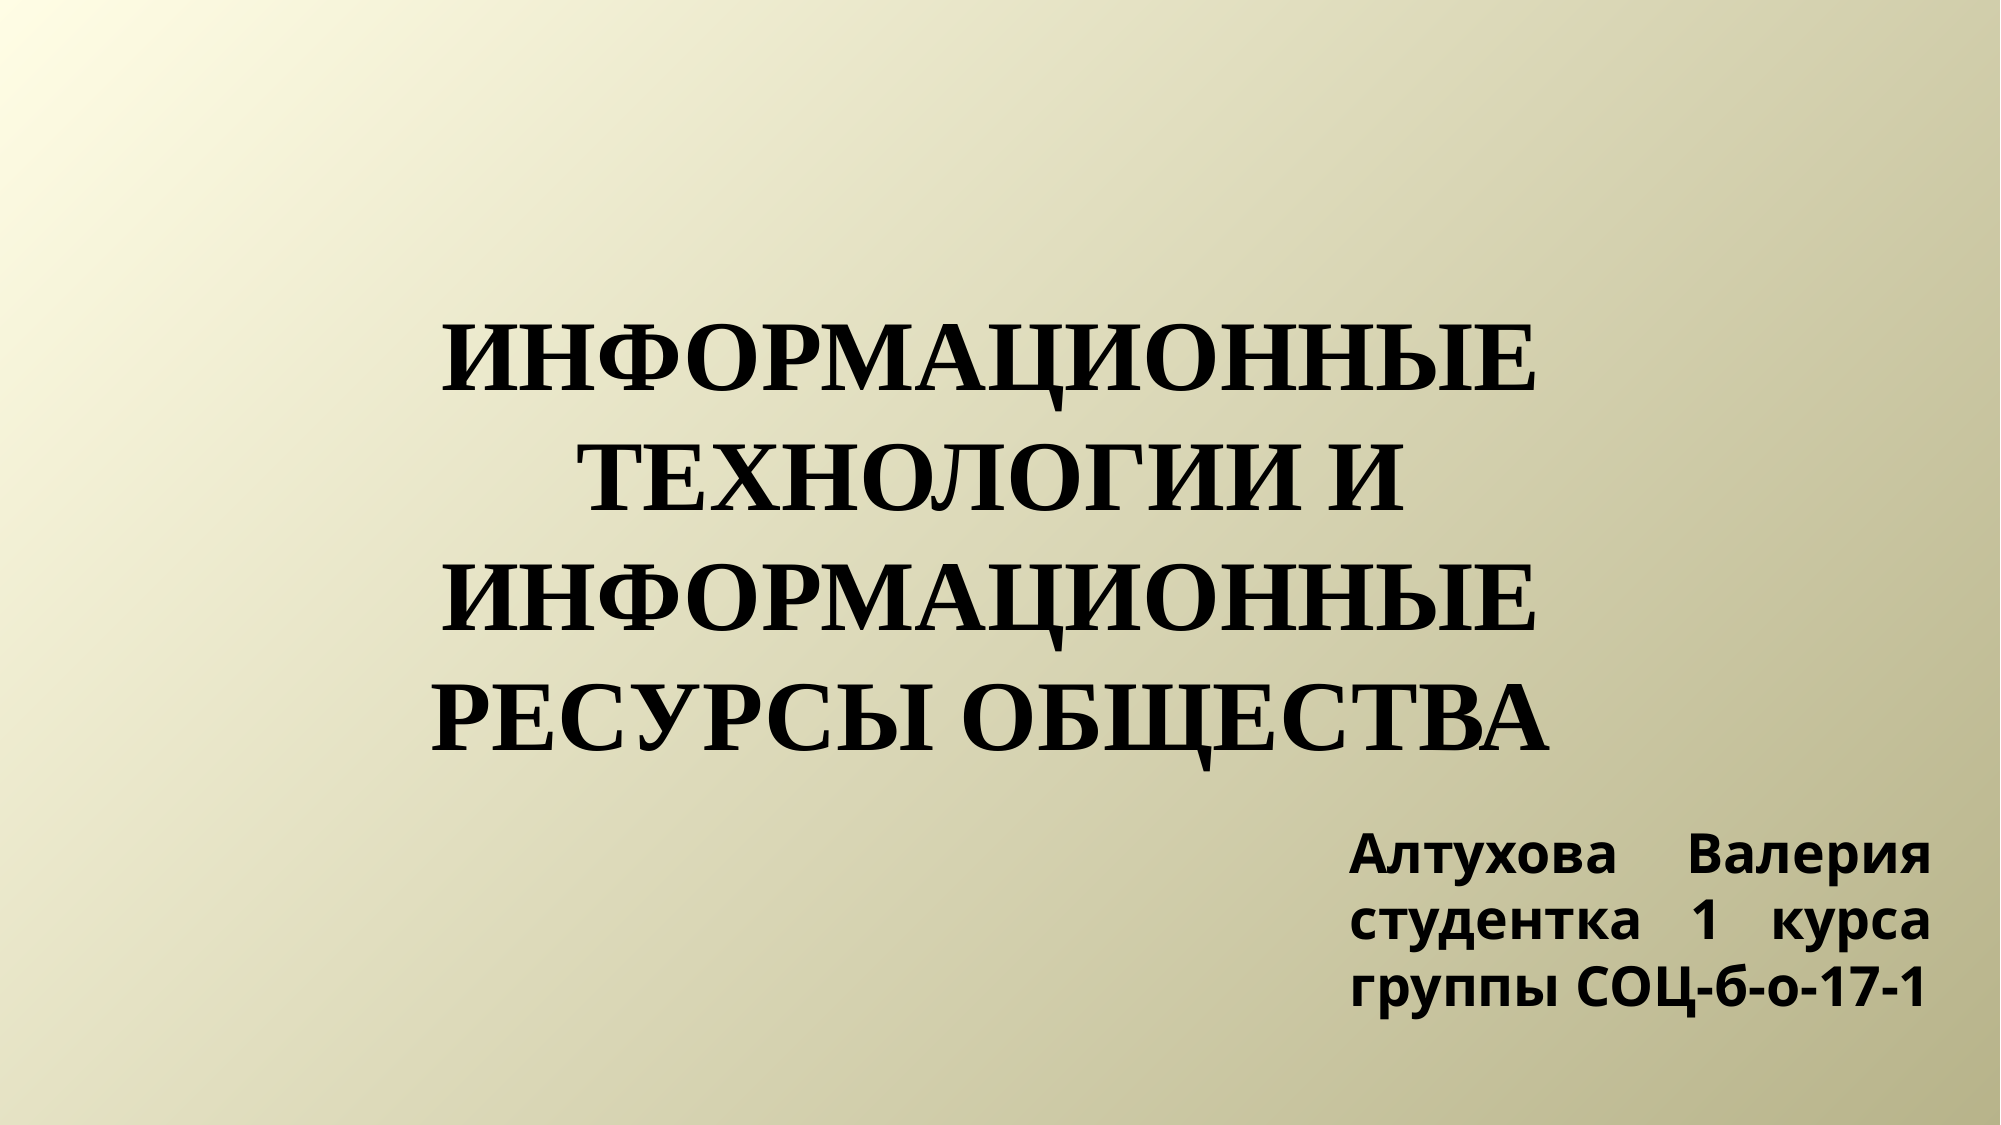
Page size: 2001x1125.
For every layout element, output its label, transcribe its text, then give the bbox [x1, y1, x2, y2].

title Информационные технологии и информационные ресурсы общества [241, 267, 1742, 771]
subtitle Алтухова Валерия студентка 1 курса группы СОЦ-б-о-17-1 [1335, 744, 1948, 1093]
